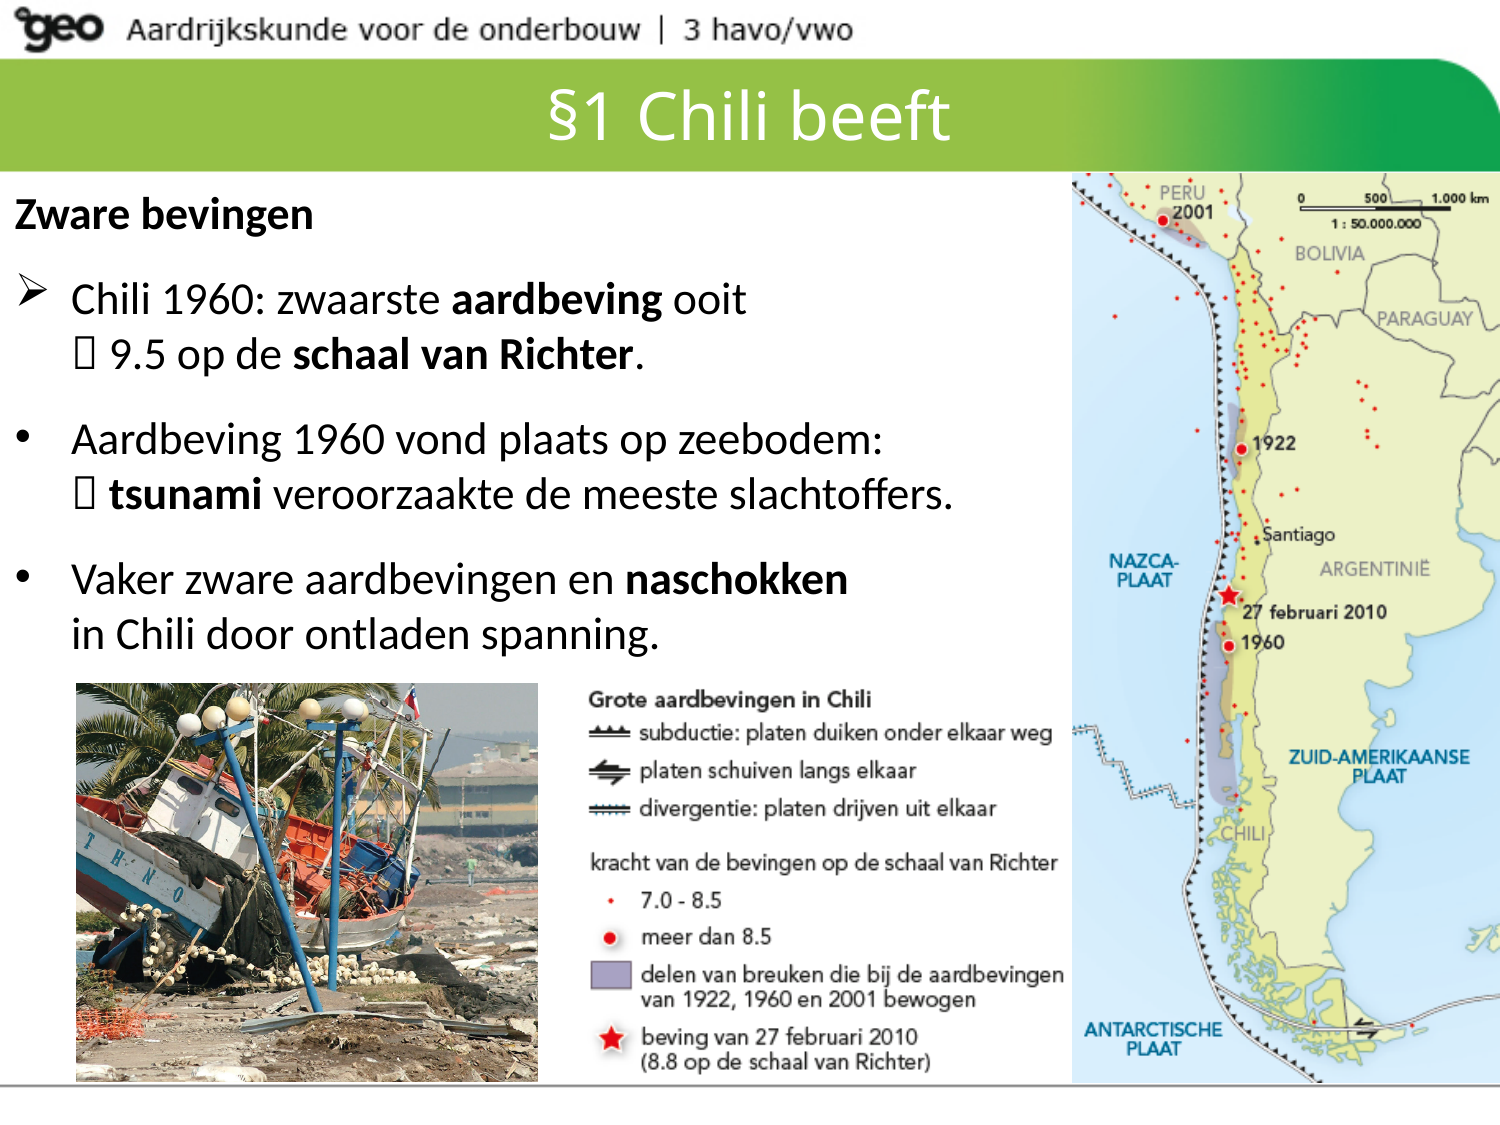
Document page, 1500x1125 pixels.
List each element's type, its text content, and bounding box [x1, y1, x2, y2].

title §1 Chili beeft [0, 54, 1499, 173]
picture [0, 0, 1500, 1125]
text_box Zware bevingen Chili 1960: zwaarste aardbeving ooit  9.5 op de schaal van Richter. Aardbeving 1960 vond plaats op zeebodem:  tsunami veroorzaakte de meeste slachtoffers. Vaker zware aardbevingen en naschokken in Chili door ontladen spanning. [0, 176, 1068, 666]
